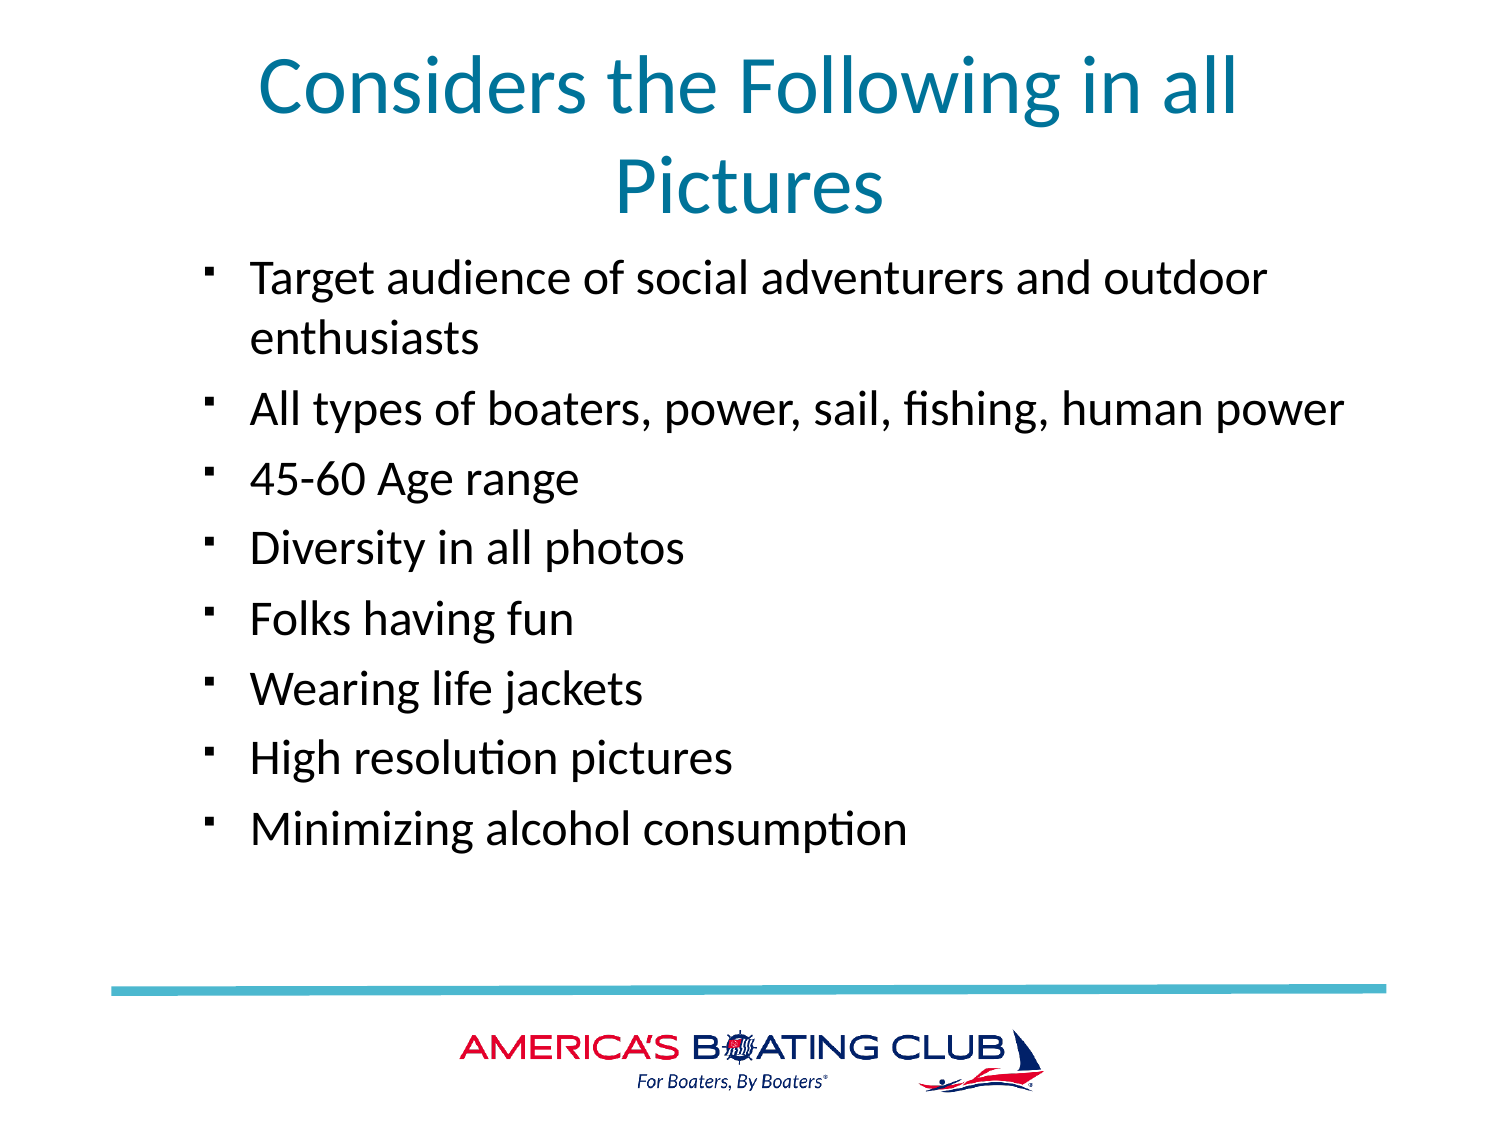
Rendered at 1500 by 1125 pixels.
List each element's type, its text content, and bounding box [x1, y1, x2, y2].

picture [435, 1011, 1065, 1116]
title Considers the Following in all Pictures [112, 61, 1388, 200]
list Target audience of social adventurers and outdoor enthusiasts All types of boaters, power, sail, fishing, human power 45-60 Age range Diversity in all photos Folks having fun Wearing life jackets High resolution pictures Minimizing alcohol consumption [112, 237, 1388, 979]
